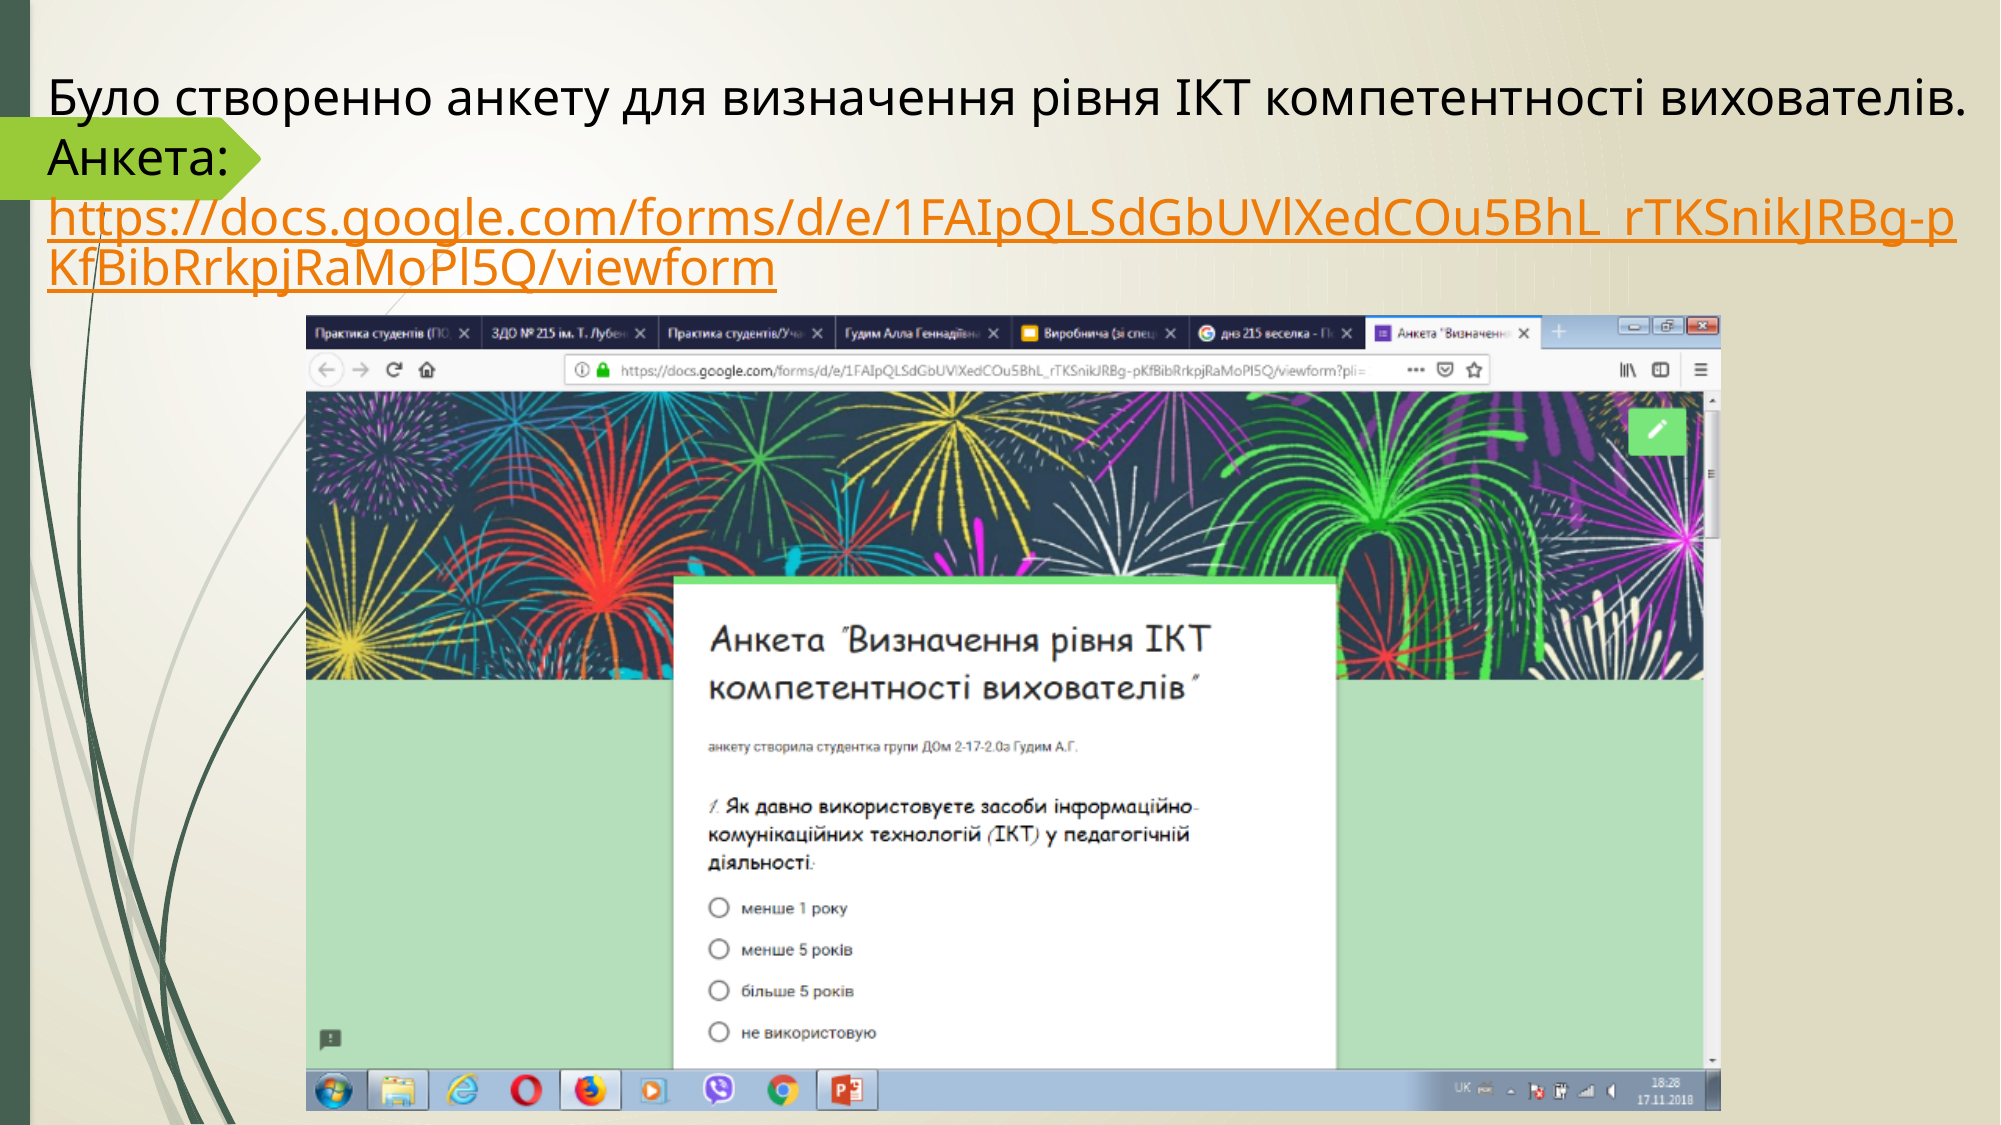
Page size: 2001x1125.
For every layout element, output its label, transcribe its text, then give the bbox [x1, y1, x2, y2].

picture [305, 315, 1721, 1111]
text_box Було створенно анкету для визначення рівня ІКТ компетентності вихователів. Анкета: https://docs.google.com/forms/d/e/1FAIpQLSdGbUVlXedCOu5BhL_rTKSnikJRBg-pKfBibRrkpjRaMoPl5Q/viewform [32, 57, 1994, 261]
